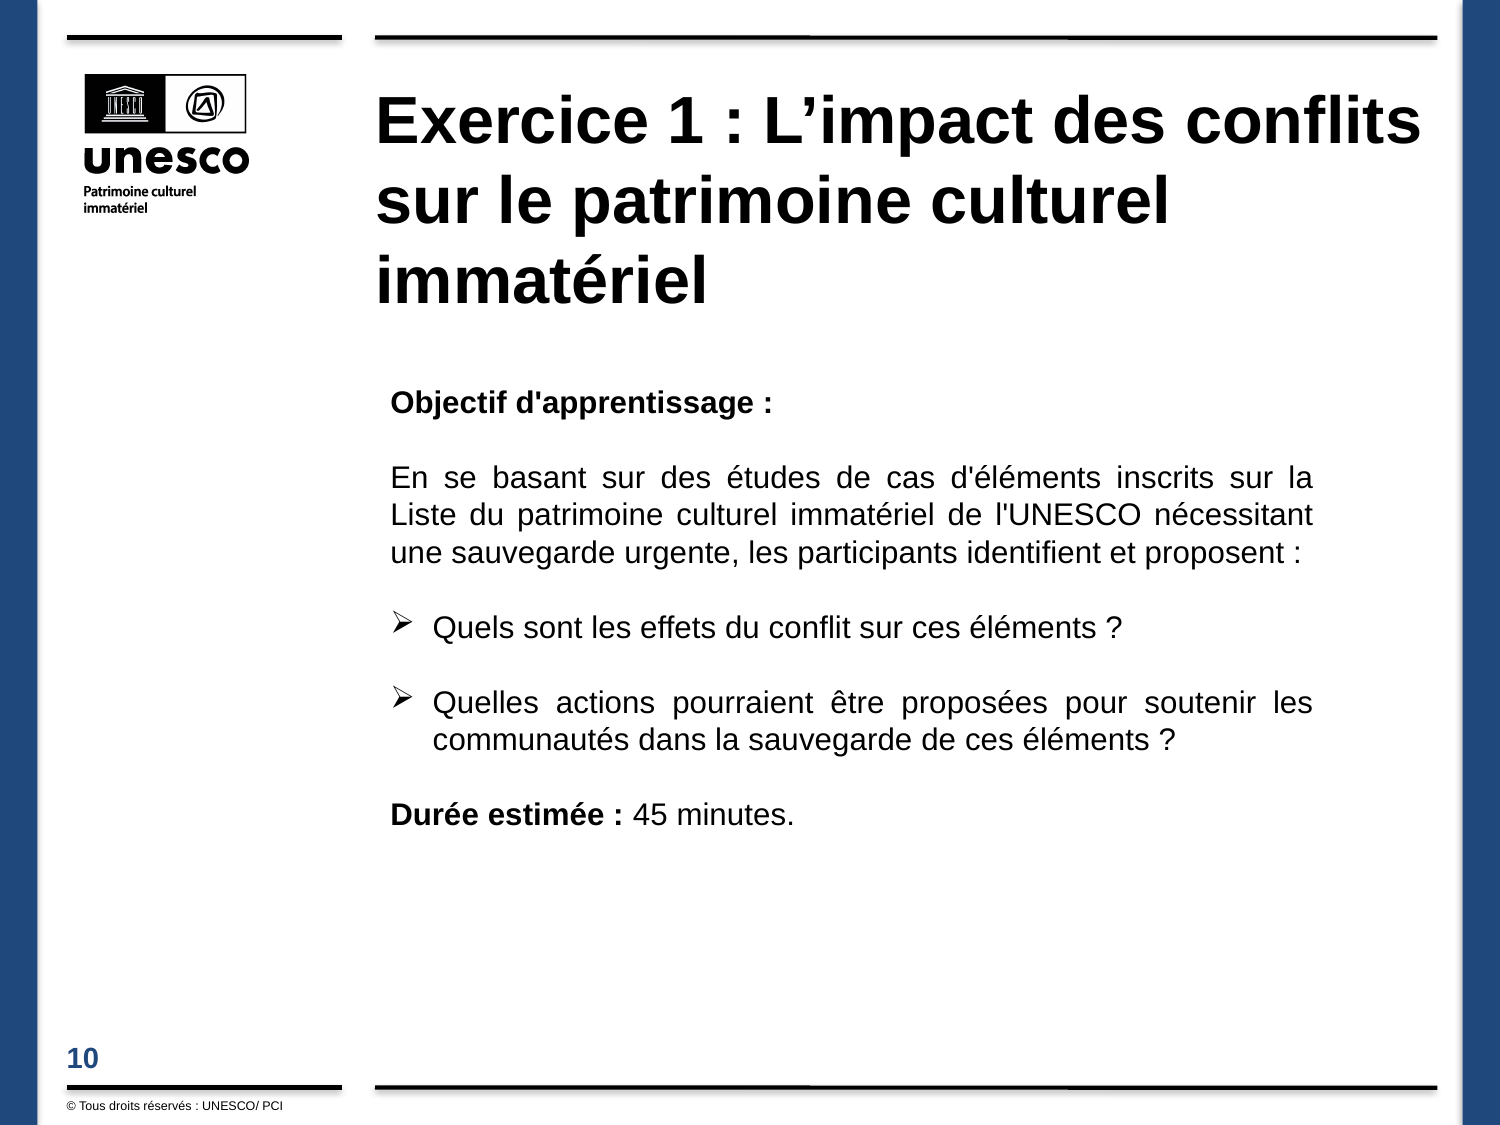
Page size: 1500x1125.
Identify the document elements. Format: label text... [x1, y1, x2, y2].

title Exercice 1 : L’impact des conflits sur le patrimoine culturel immatériel [375, 77, 1449, 320]
footer © Tous droits réservés : UNESCO/ PCI [66, 1097, 342, 1125]
picture [84, 74, 249, 213]
text_box Objectif d'apprentissage : En se basant sur des études de cas d'éléments inscrits sur la Liste du patrimoine culturel immatériel de l'UNESCO nécessitant une sauvegarde urgente, les participants identifient et proposent : Quels sont les effets du conflit sur ces éléments ? Quelles actions pourraient être proposées pour soutenir les communautés dans la sauvegarde de ces éléments ? Durée estimée : 45 minutes. [375, 374, 1330, 839]
